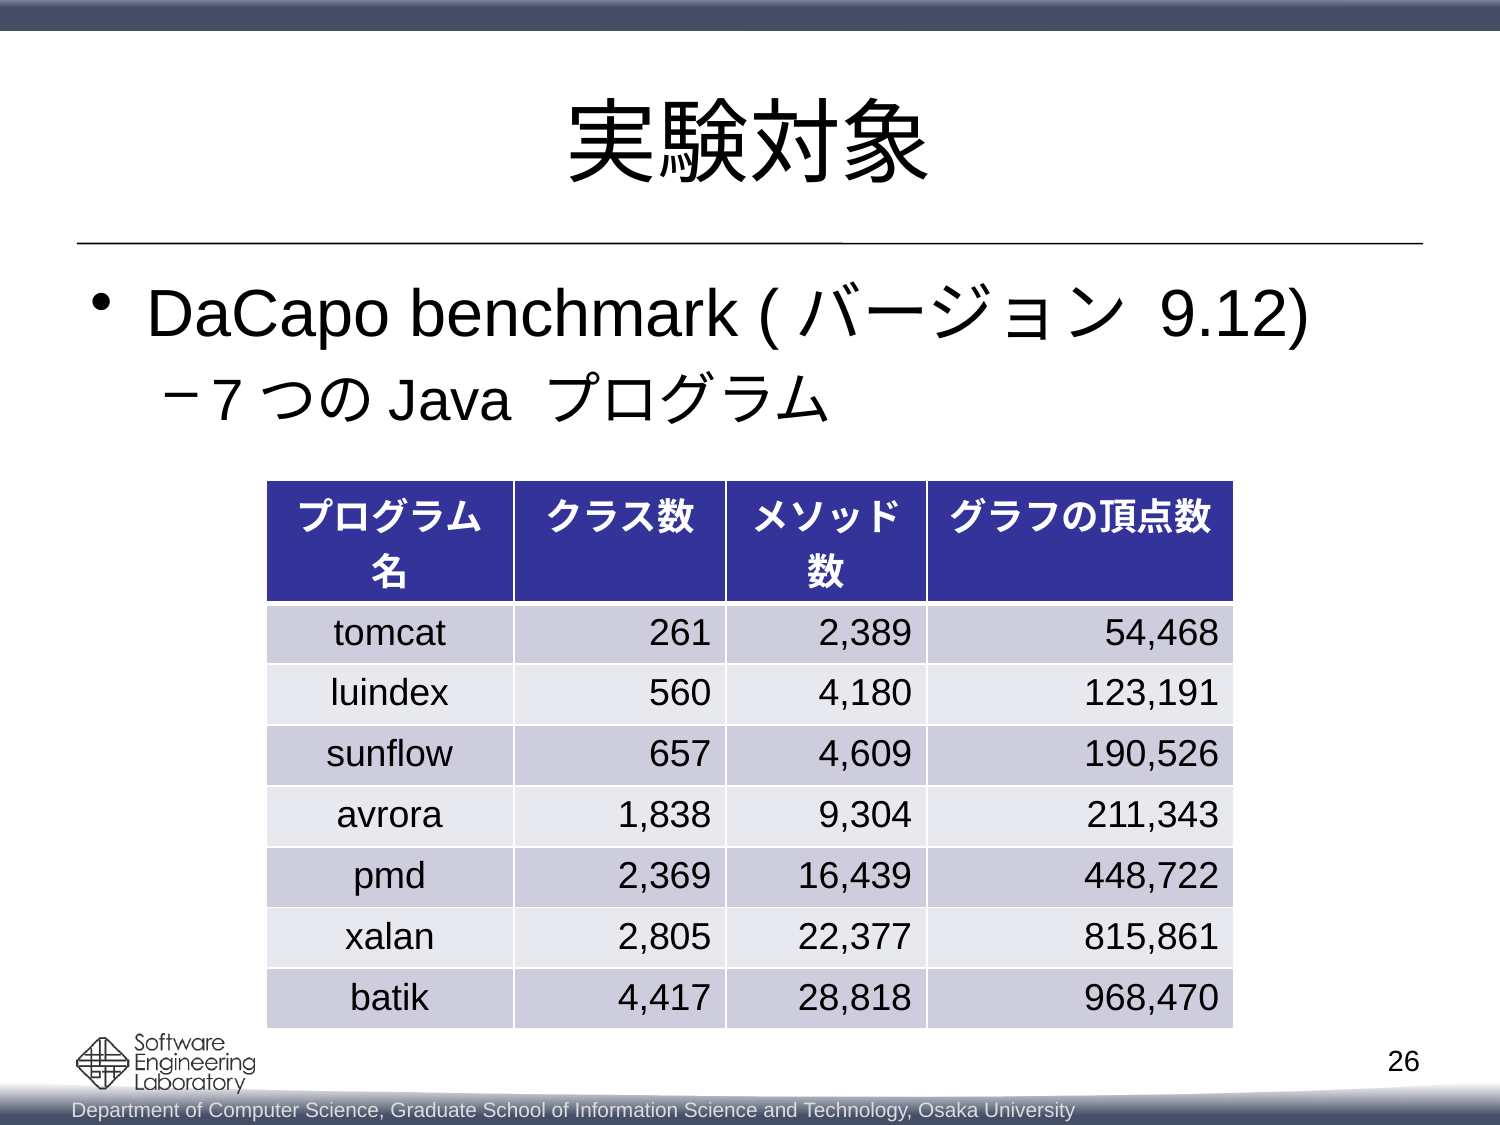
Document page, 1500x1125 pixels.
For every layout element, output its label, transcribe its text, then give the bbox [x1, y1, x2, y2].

picture [0, 0, 1500, 31]
table_cell 211,343 [928, 787, 1233, 846]
list DaCapo benchmark (バージョン 9.12) 7つのJava プログラム [74, 262, 1426, 1006]
table_header プログラム名 [267, 481, 513, 601]
table_cell 28,818 [727, 969, 926, 1028]
table_cell luindex [267, 665, 513, 724]
table_cell 815,861 [928, 908, 1233, 967]
table_cell 968,470 [928, 969, 1233, 1028]
table_cell 16,439 [727, 848, 926, 907]
table_cell 22,377 [727, 908, 926, 967]
table_cell 54,468 [928, 606, 1233, 663]
table_cell 560 [515, 665, 725, 724]
table_cell 2,389 [727, 606, 926, 663]
table_cell 123,191 [928, 665, 1233, 724]
table_header グラフの頂点数 [928, 481, 1233, 601]
picture [0, 1033, 1500, 1125]
table_cell 9,304 [727, 787, 926, 846]
table_cell 448,722 [928, 848, 1233, 907]
table_cell sunflow [267, 726, 513, 785]
table_cell batik [267, 969, 513, 1028]
table_cell 190,526 [928, 726, 1233, 785]
table_cell pmd [267, 848, 513, 907]
table_cell 4,609 [727, 726, 926, 785]
table_header クラス数 [515, 481, 725, 601]
table_cell 261 [515, 606, 725, 663]
table_cell 4,417 [515, 969, 725, 1028]
table_cell avrora [267, 787, 513, 846]
table_cell 1,838 [515, 787, 725, 846]
table_cell 2,369 [515, 848, 725, 907]
table_cell 4,180 [727, 665, 926, 724]
table_cell 657 [515, 726, 725, 785]
slide_number 26 [1246, 1034, 1436, 1083]
table_cell 2,805 [515, 908, 725, 967]
table_cell tomcat [267, 606, 513, 663]
table_header メソッド数 [727, 481, 926, 601]
table_cell xalan [267, 908, 513, 967]
title 実験対象 [74, 44, 1424, 233]
